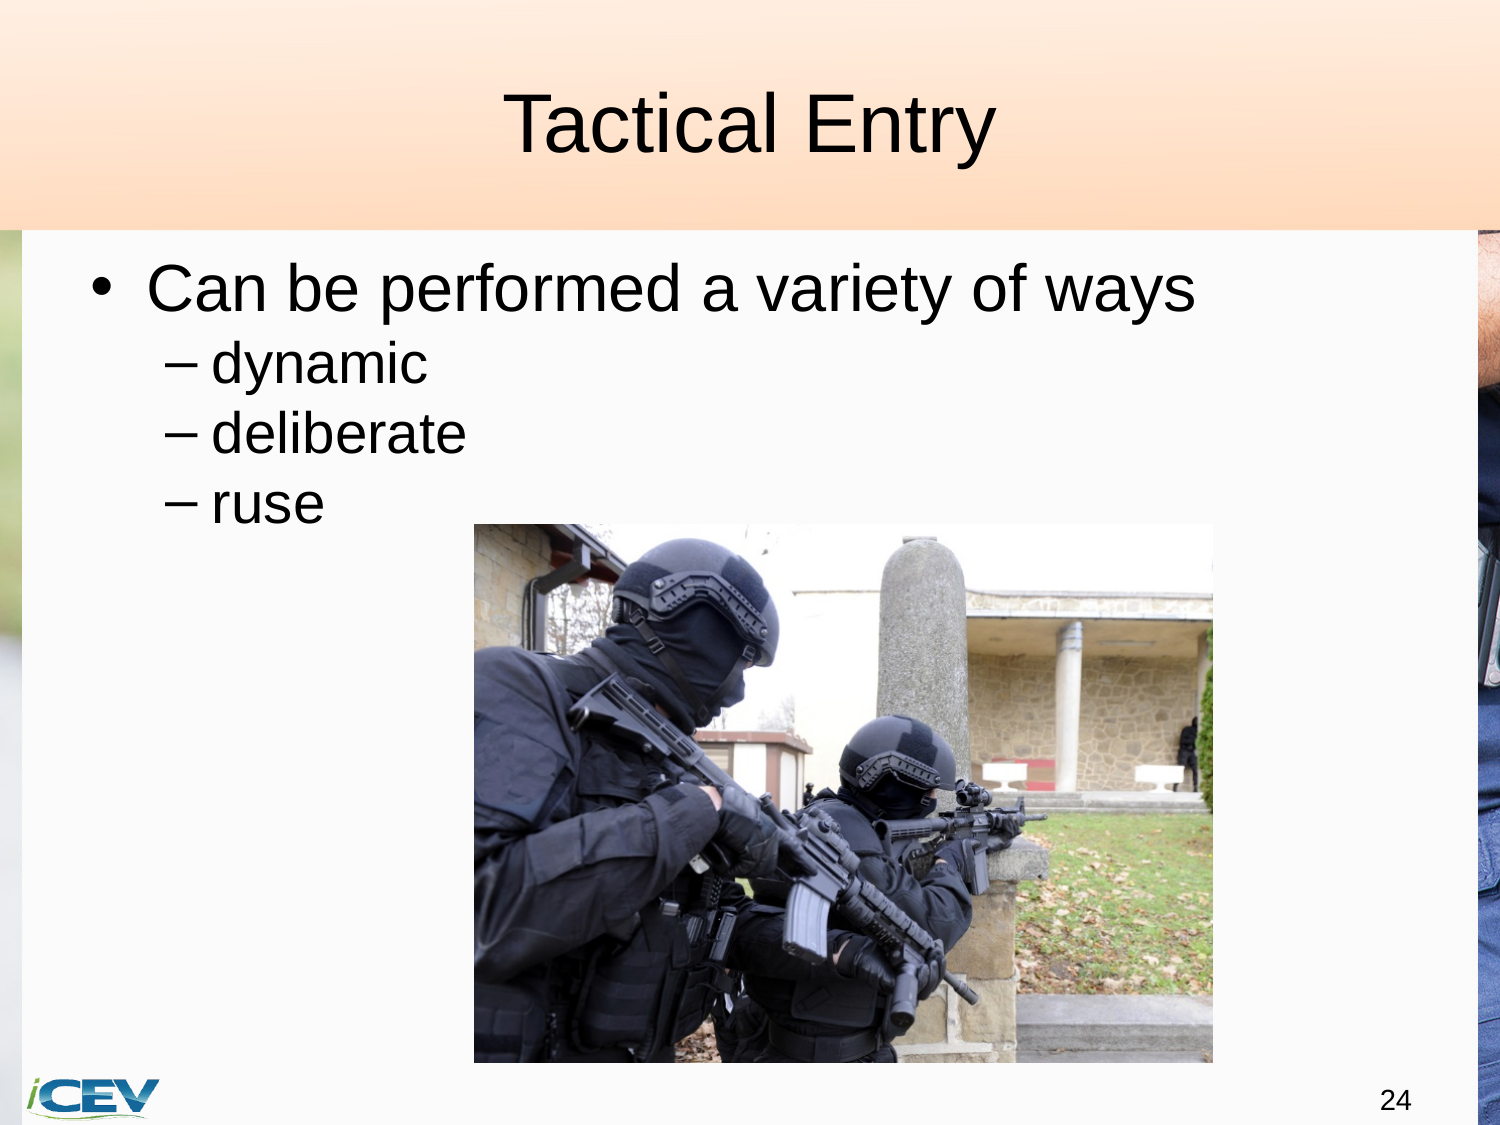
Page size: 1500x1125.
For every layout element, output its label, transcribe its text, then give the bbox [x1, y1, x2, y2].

list Can be performed a variety of ways dynamic deliberate ruse [75, 237, 1425, 1063]
picture [0, 0, 1500, 1125]
title Tactical Entry [75, 24, 1425, 213]
